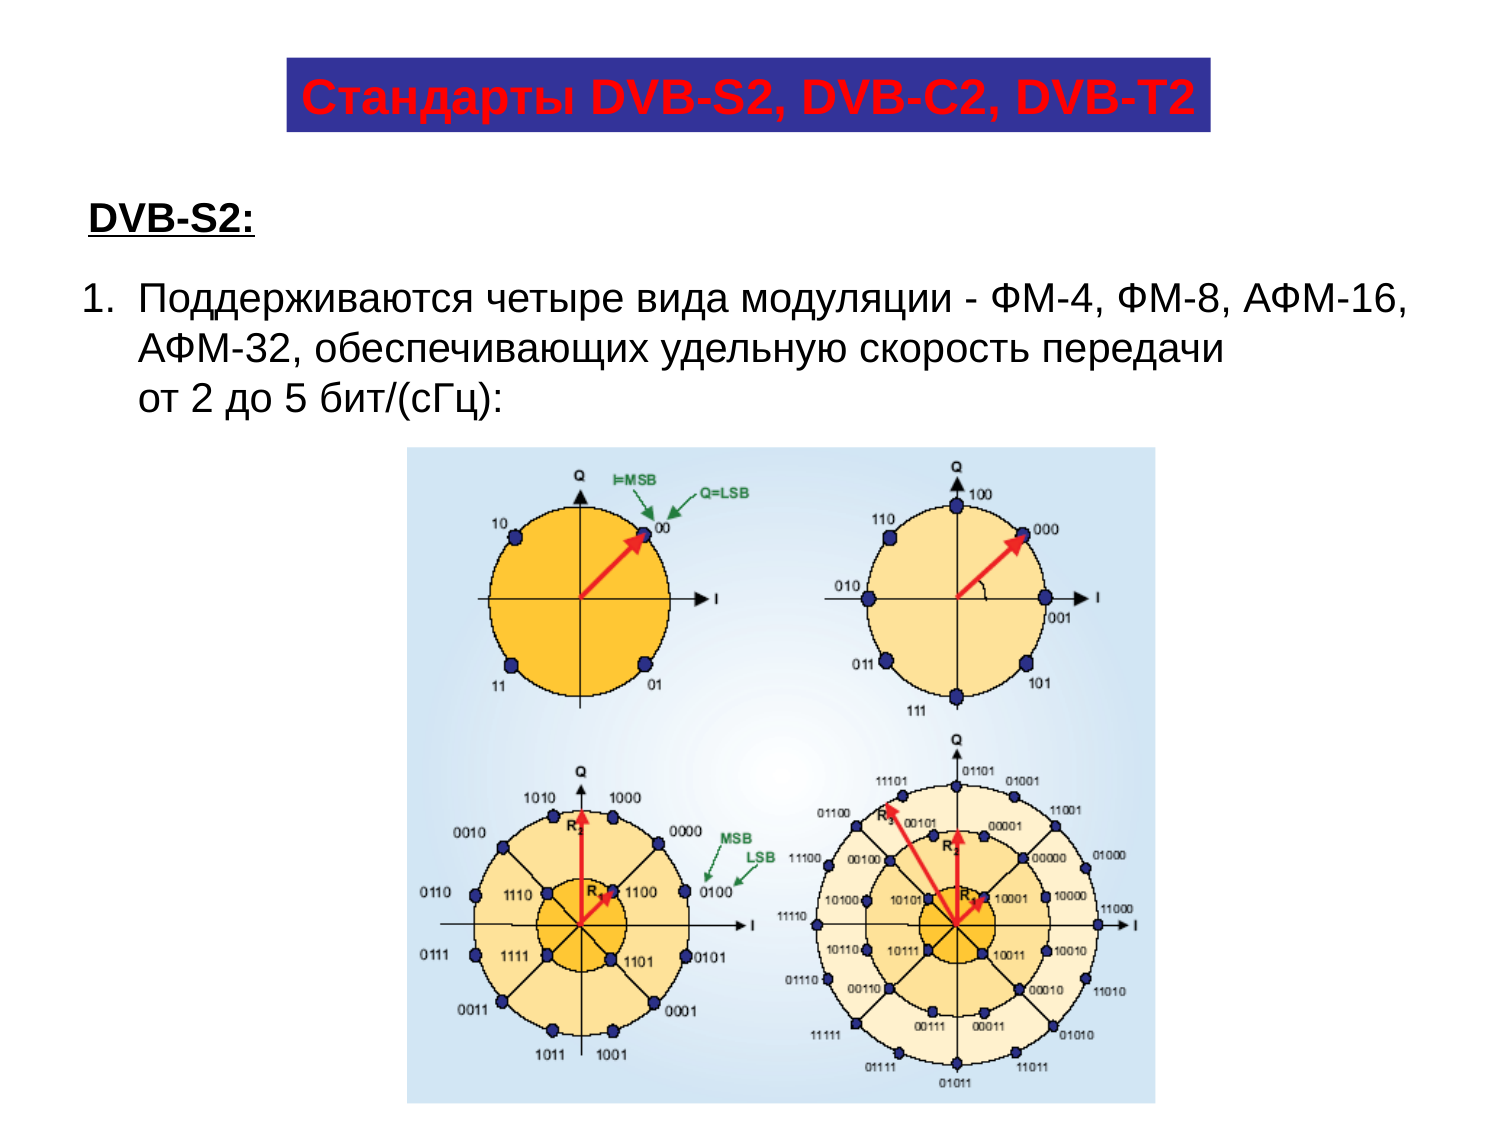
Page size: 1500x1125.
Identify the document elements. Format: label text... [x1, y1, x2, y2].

text_box DVB-S2: [73, 183, 271, 249]
text_box Поддерживаются четыре вида модуляции - ФМ-4, ФМ-8, АФМ-16, АФМ-32, обеспечивающих удельную скорость передачи от 2 до 5 бит/(сГц): [66, 263, 1436, 428]
text_box Стандарты DVB-S2, DVB-C2, DVB-T2 [286, 57, 1211, 133]
picture [407, 446, 1157, 1105]
